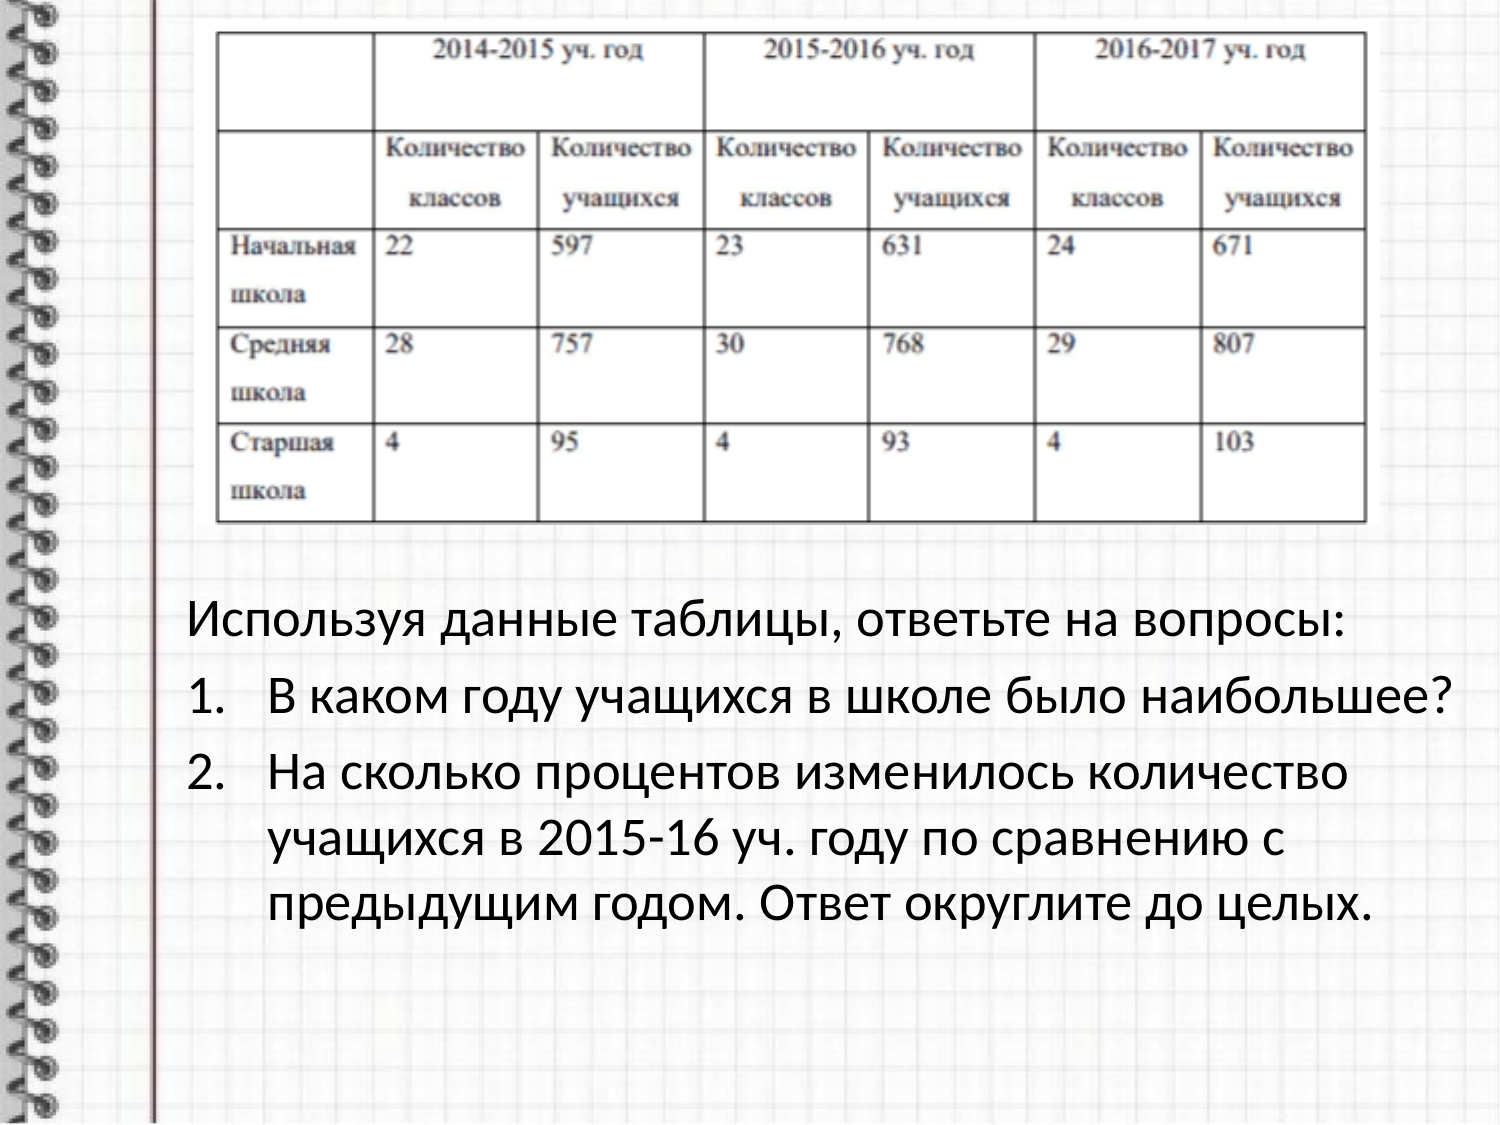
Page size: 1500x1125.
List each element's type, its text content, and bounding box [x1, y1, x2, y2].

picture [0, 0, 1500, 1125]
list Используя данные таблицы, ответьте на вопросы: В каком году учащихся в школе было наибольшее? На сколько процентов изменилось количество учащихся в 2015-16 уч. году по сравнению с предыдущим годом. Ответ округлите до целых. [171, 574, 1483, 988]
